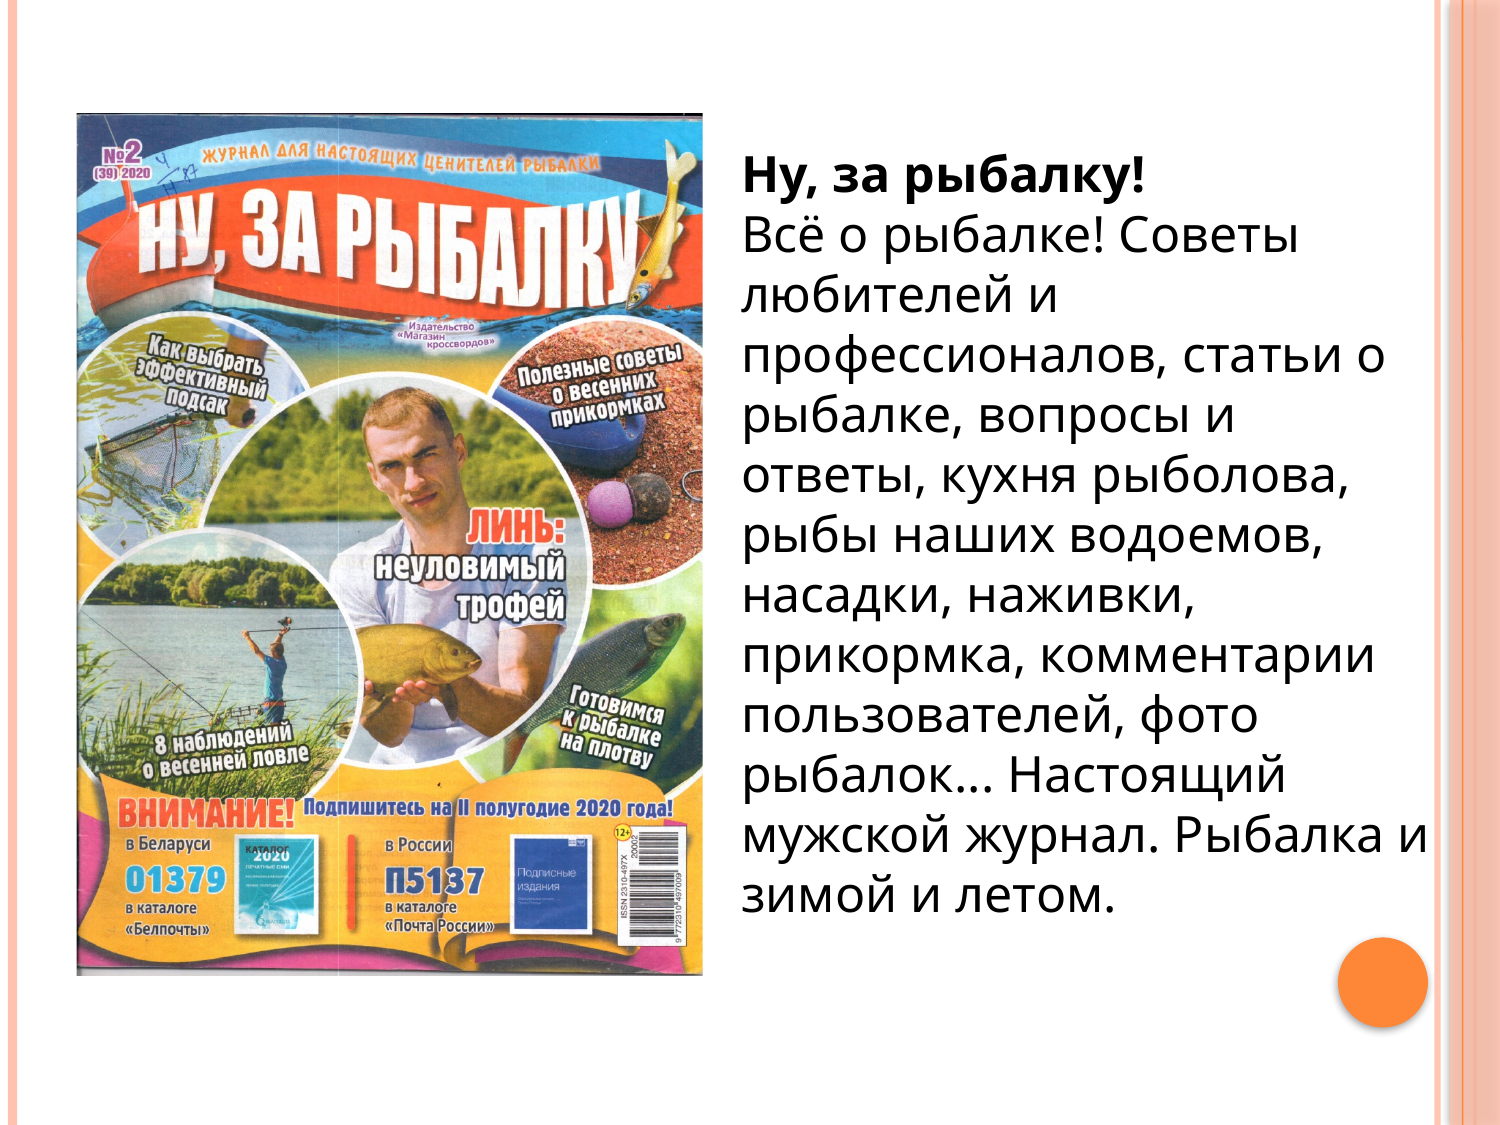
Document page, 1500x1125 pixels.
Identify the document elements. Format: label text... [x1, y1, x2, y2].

text_box Ну, за рыбалку! Всё о рыбалке! Советы любителей и профессионалов, статьи о рыбалке, вопросы и ответы, кухня рыболова, рыбы наших водоемов, насадки, наживки, прикормка, комментарии пользователей, фото рыбалок... Настоящий мужской журнал. Рыбалка и зимой и летом. [726, 89, 1447, 930]
picture [76, 113, 704, 977]
